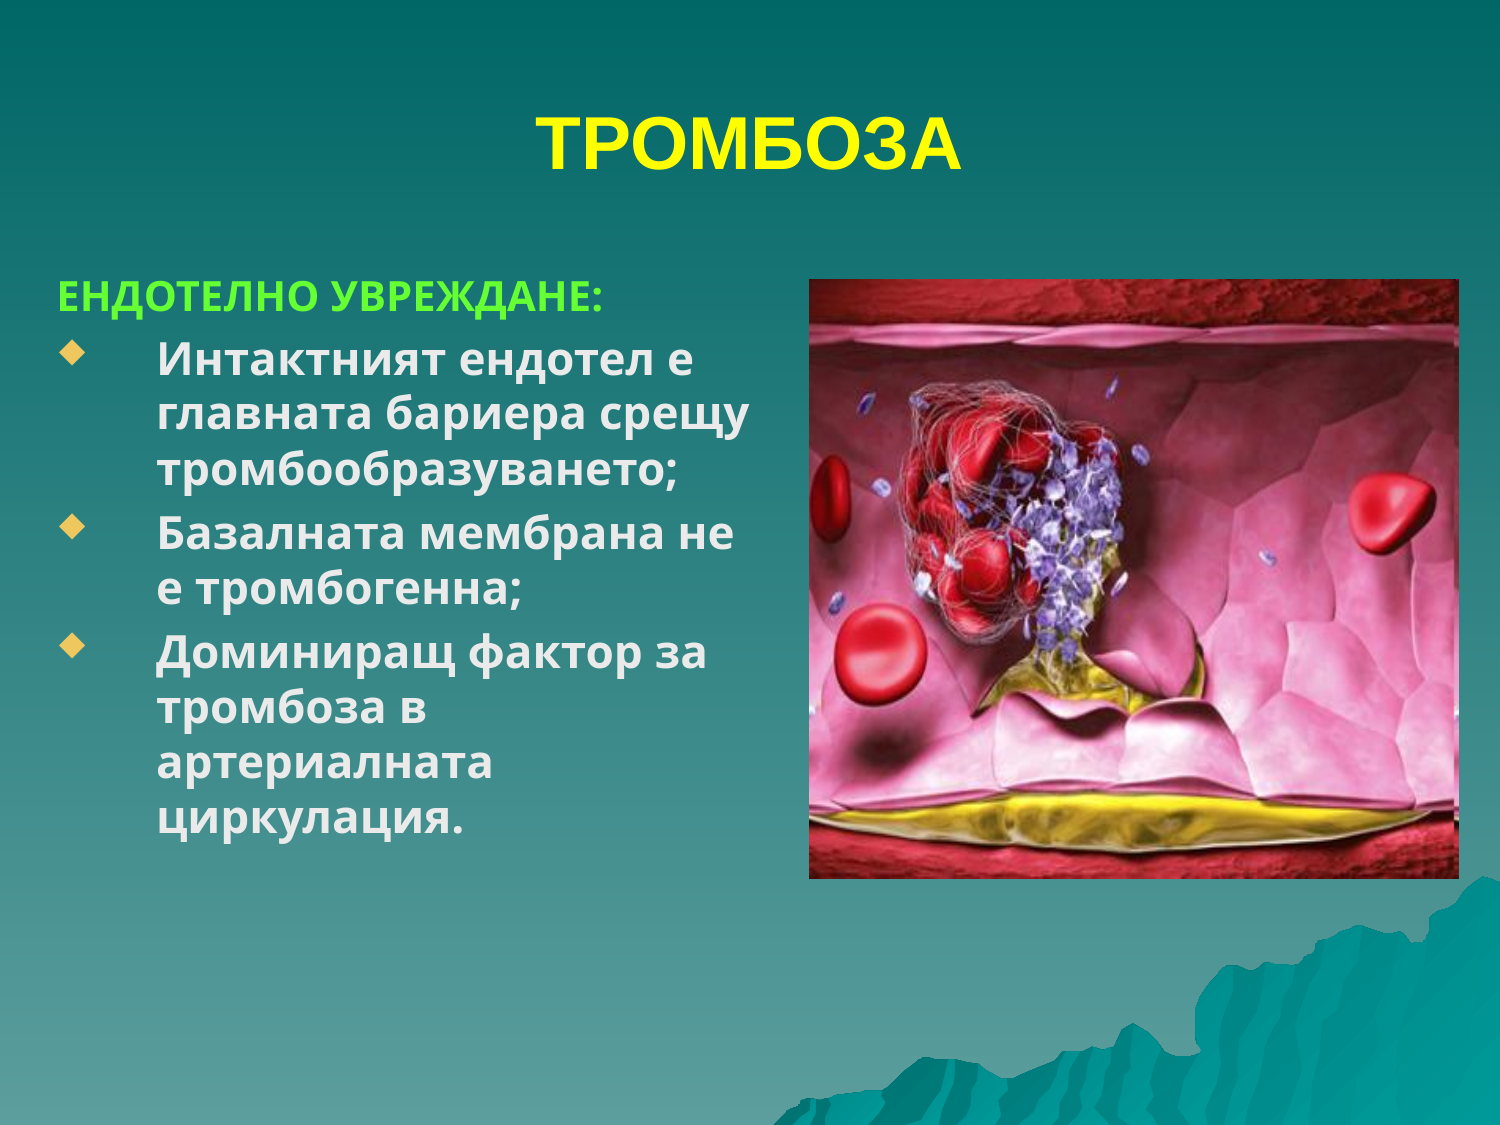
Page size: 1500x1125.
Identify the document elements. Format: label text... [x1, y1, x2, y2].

title ТРОМБОЗА [74, 45, 1426, 233]
picture [808, 278, 1460, 880]
list ЕНДОТЕЛНО УВРЕЖДАНЕ: Интактният ендотел е главната бариера срещу тромбообразуването; Базалната мембрана не е тромбогенна; Доминиращ фактор за тромбоза в артериалната циркулация. [40, 262, 786, 1006]
